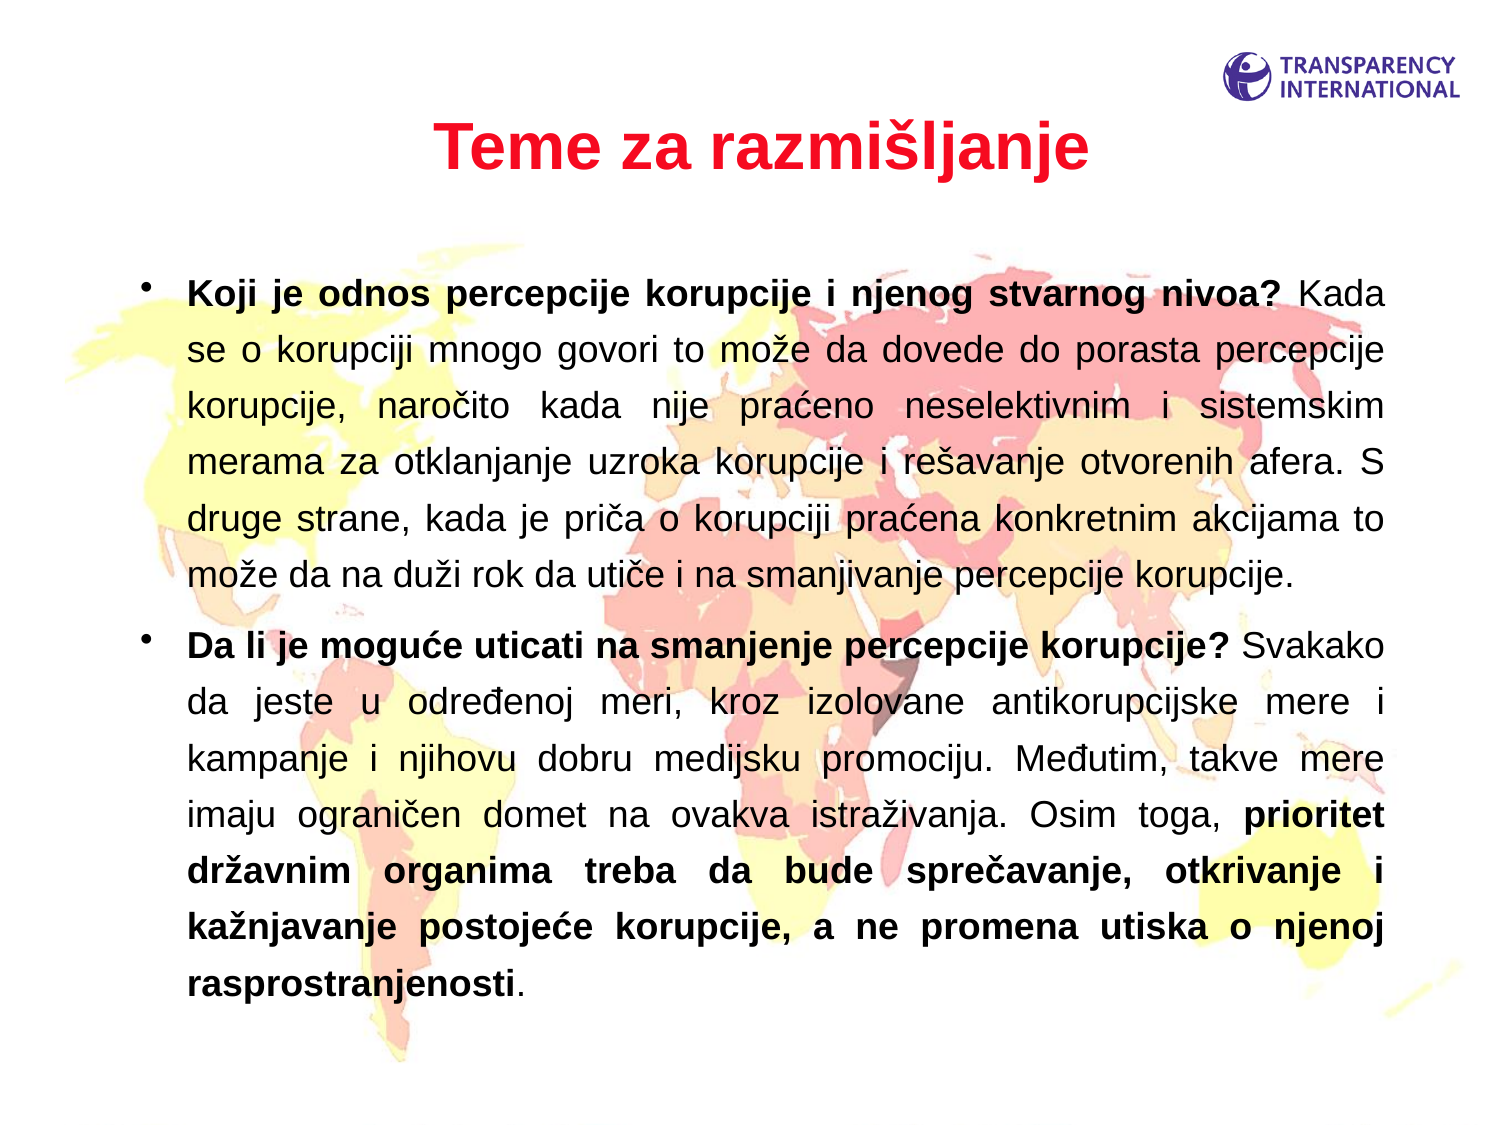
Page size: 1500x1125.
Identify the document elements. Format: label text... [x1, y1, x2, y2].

list Koji je odnos percepcije korupcije i njenog stvarnog nivoa? Kada se o korupciji mnogo govori to može da dovede do porasta percepcije korupcije, naročito kada nije praćeno neselektivnim i sistemskim merama za otklanjanje uzroka korupcije i rešavanje otvorenih afera. S druge strane, kada je priča o korupciji praćena konkretnim akcijama to može da na duži rok da utiče i na smanjivanje percepcije korupcije. Da li je moguće uticati na smanjenje percepcije korupcije? Svakako da jeste u određenoj meri, kroz izolovane antikorupcijske mere i kampanje i njihovu dobru medijsku promociju. Međutim, takve mere imaju ograničen domet na ovakva istraživanja. Osim toga, prioritet državnim organima treba da bude sprečavanje, otkrivanje i kažnjavanje postojeće korupcije, a ne promena utiska o njenoj rasprostranjenosti. [124, 249, 1401, 988]
picture [64, 113, 1500, 1125]
picture [1222, 42, 1464, 103]
title Teme za razmišljanje [125, 87, 1400, 213]
